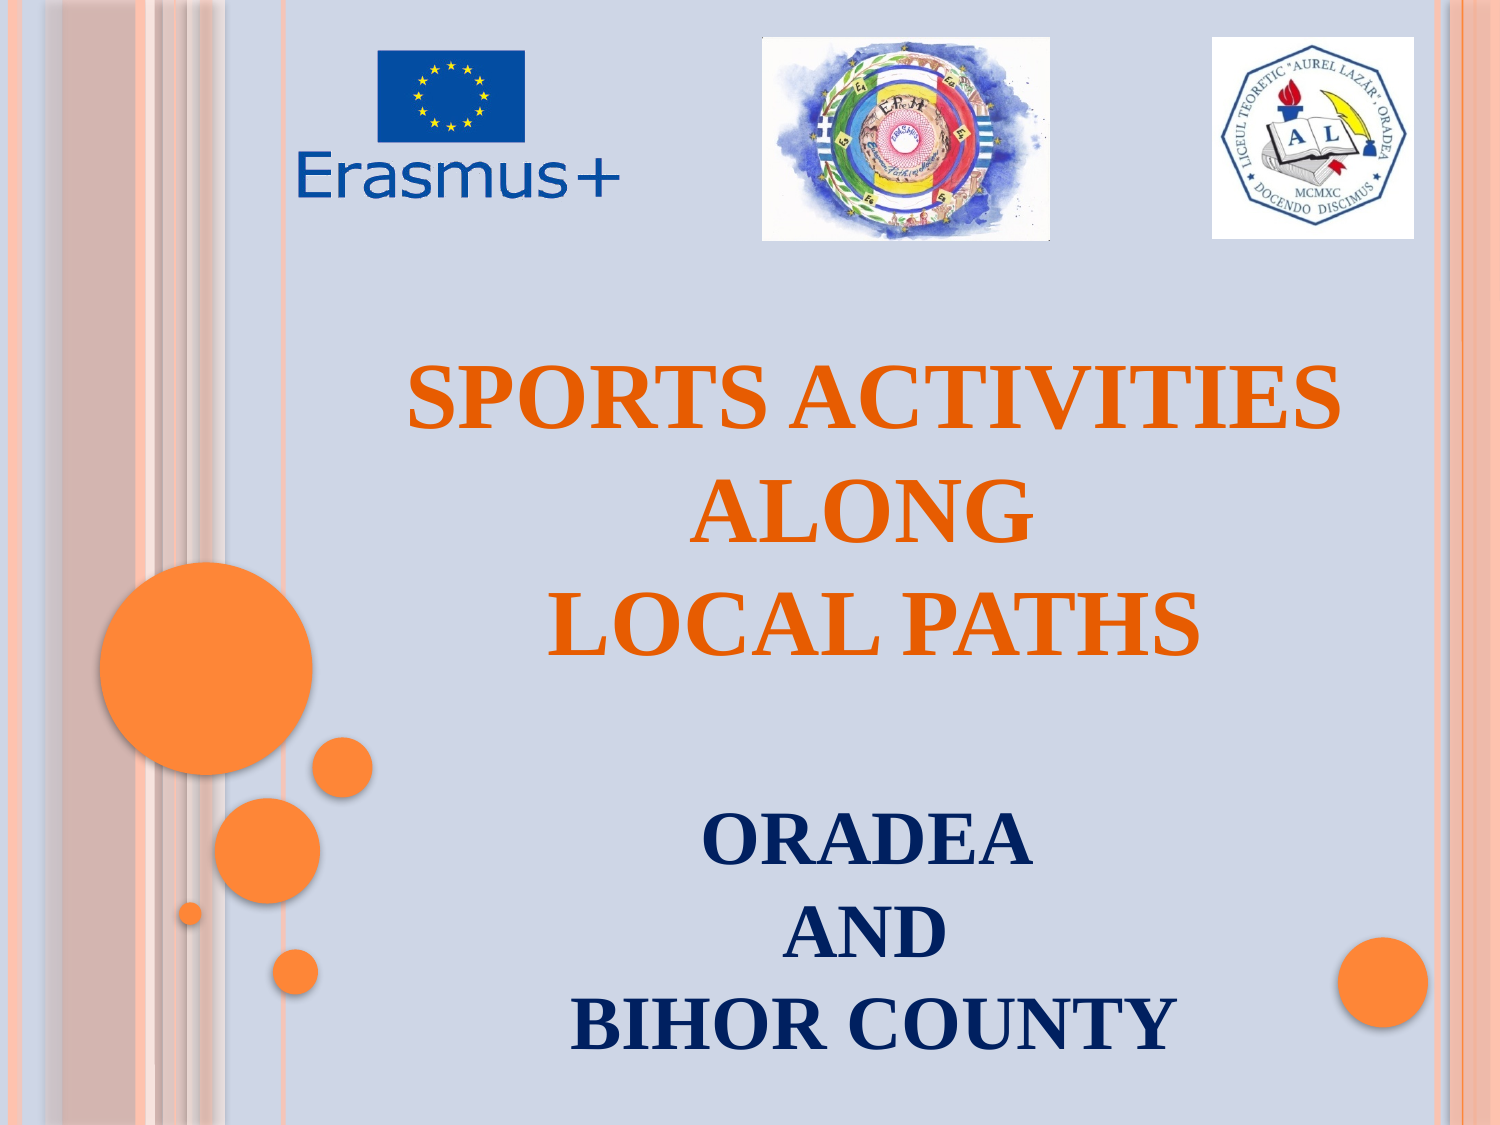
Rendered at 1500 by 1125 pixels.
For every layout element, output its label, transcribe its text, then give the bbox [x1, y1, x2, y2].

picture [286, 24, 626, 203]
picture [761, 36, 1051, 242]
picture [1211, 36, 1414, 239]
title Sports activities along local paths Oradea and bihor county [287, 324, 1463, 1073]
